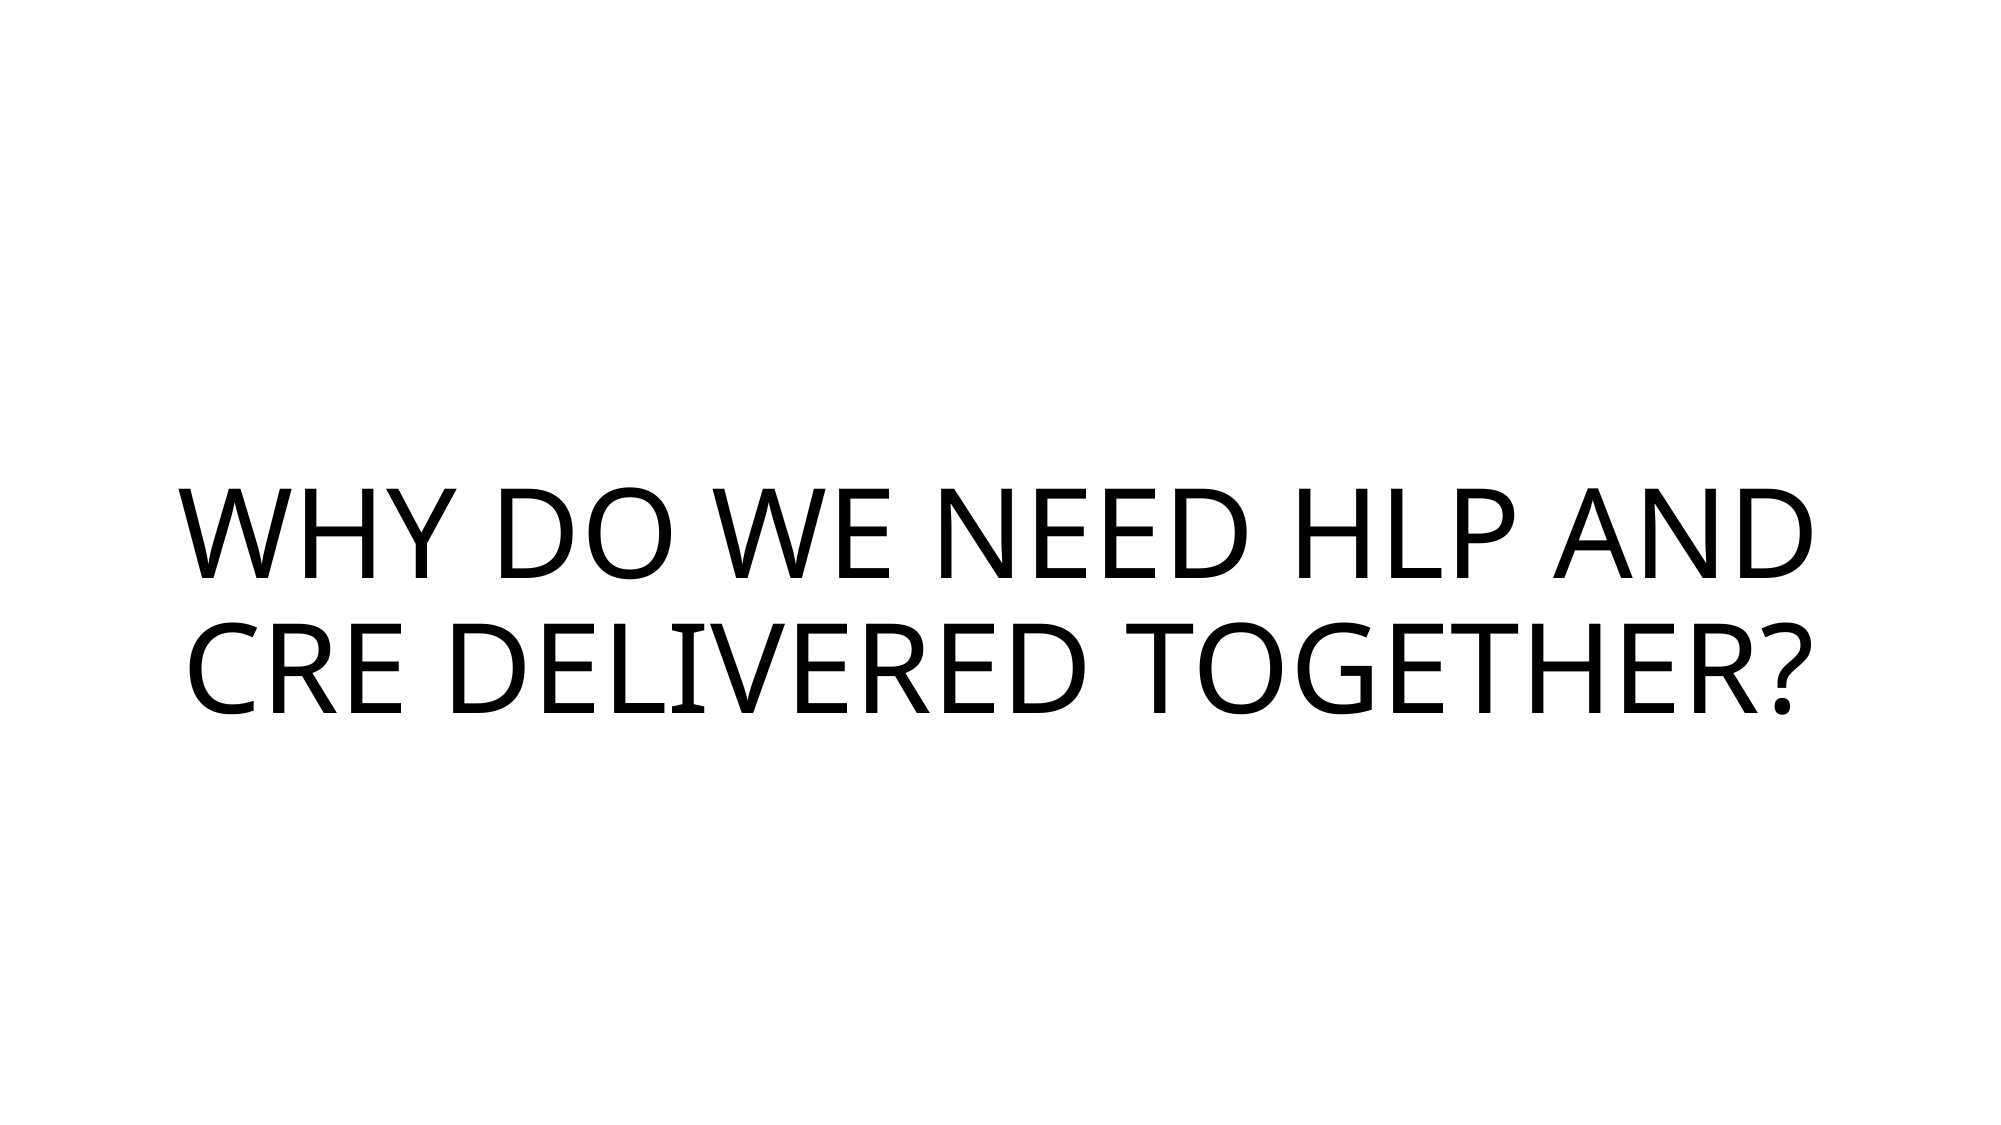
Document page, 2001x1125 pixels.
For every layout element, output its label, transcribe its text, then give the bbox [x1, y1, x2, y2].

title Why do we need HLP and CRE delivered together? [136, 280, 1862, 749]
